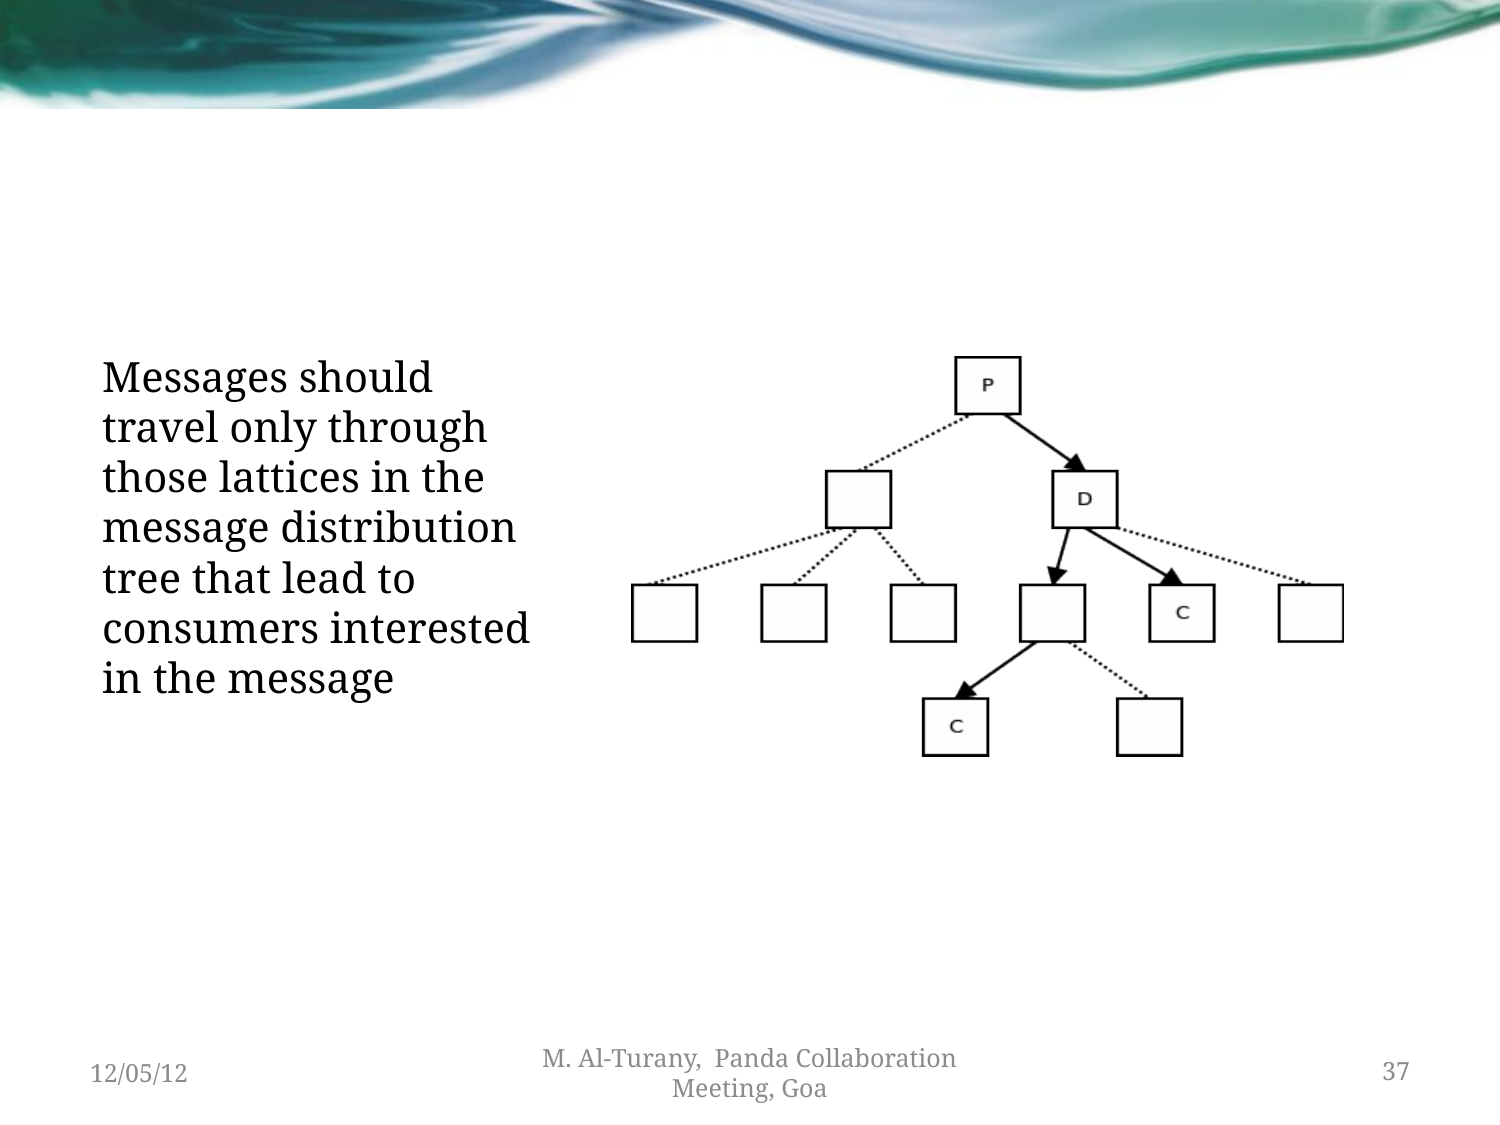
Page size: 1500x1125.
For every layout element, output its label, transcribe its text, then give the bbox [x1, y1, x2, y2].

text_box Messages should travel only through those lattices in the message distribution tree that lead to consumers interested in the message [87, 343, 581, 737]
picture [631, 237, 1344, 877]
picture [0, 0, 1500, 109]
slide_number 37 [1074, 1042, 1425, 1103]
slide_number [75, 1042, 425, 1103]
footer M. Al-Turany, Panda Collaboration Meeting, Goa [512, 1042, 988, 1103]
